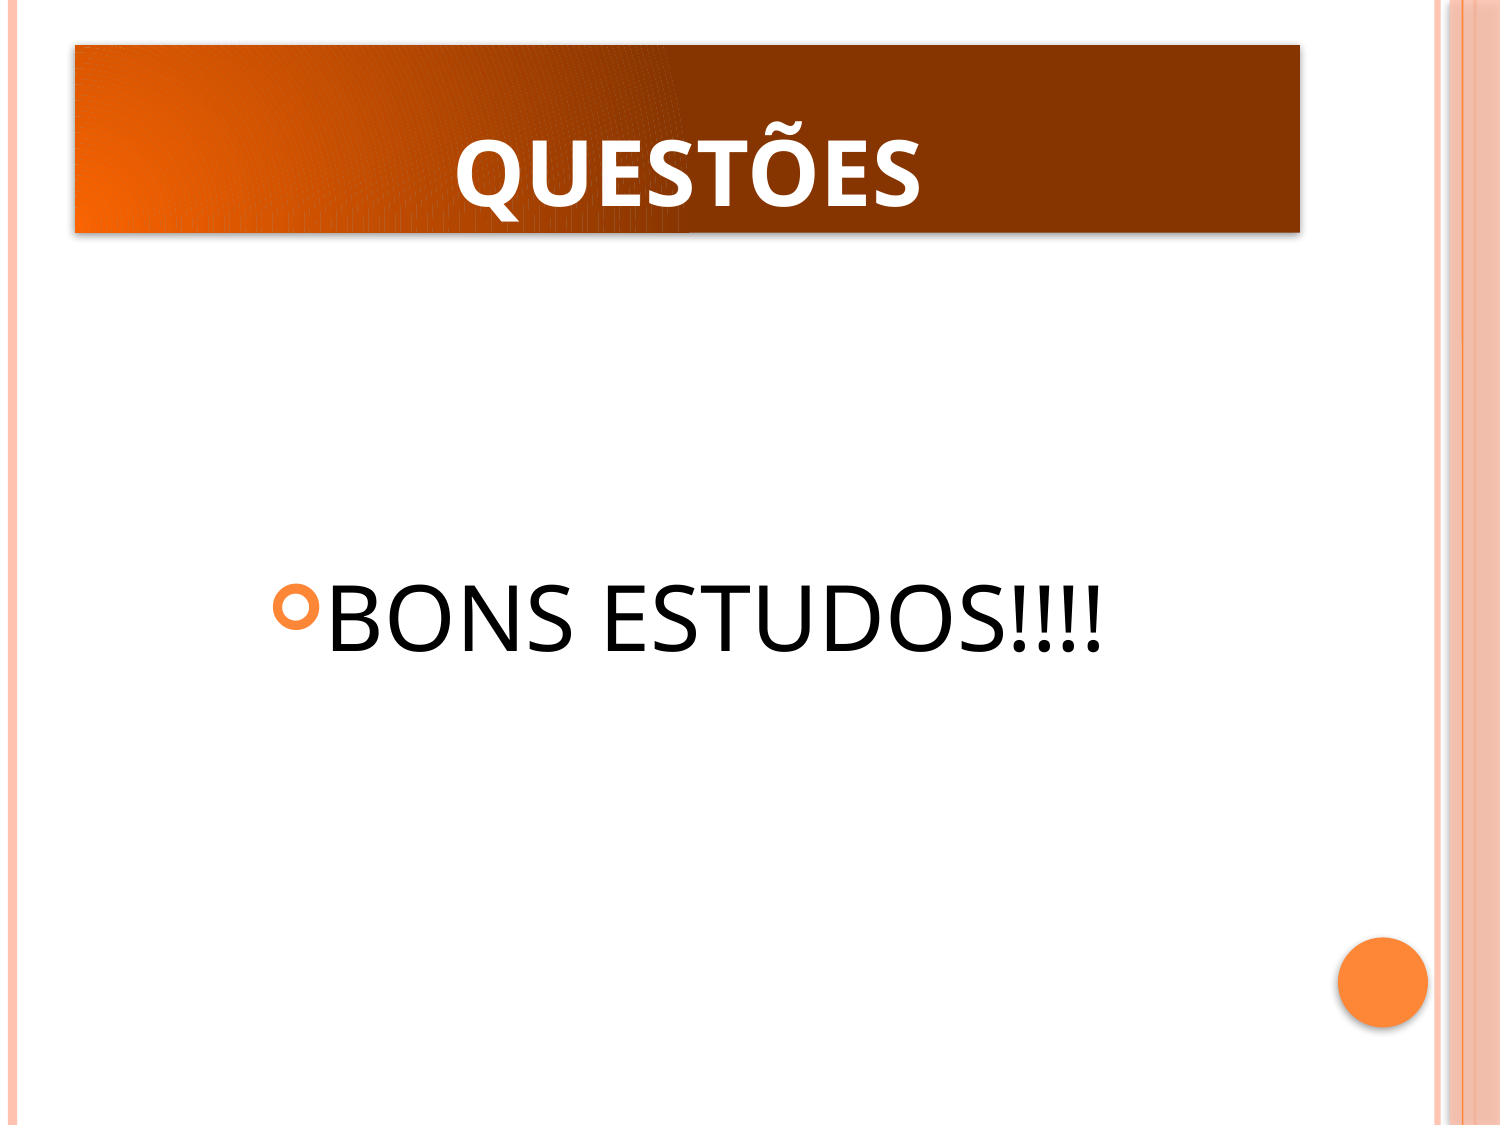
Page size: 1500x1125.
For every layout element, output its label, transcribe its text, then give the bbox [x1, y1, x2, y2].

list BONS ESTUDOS!!!! [75, 262, 1300, 1062]
title questões [75, 45, 1300, 233]
